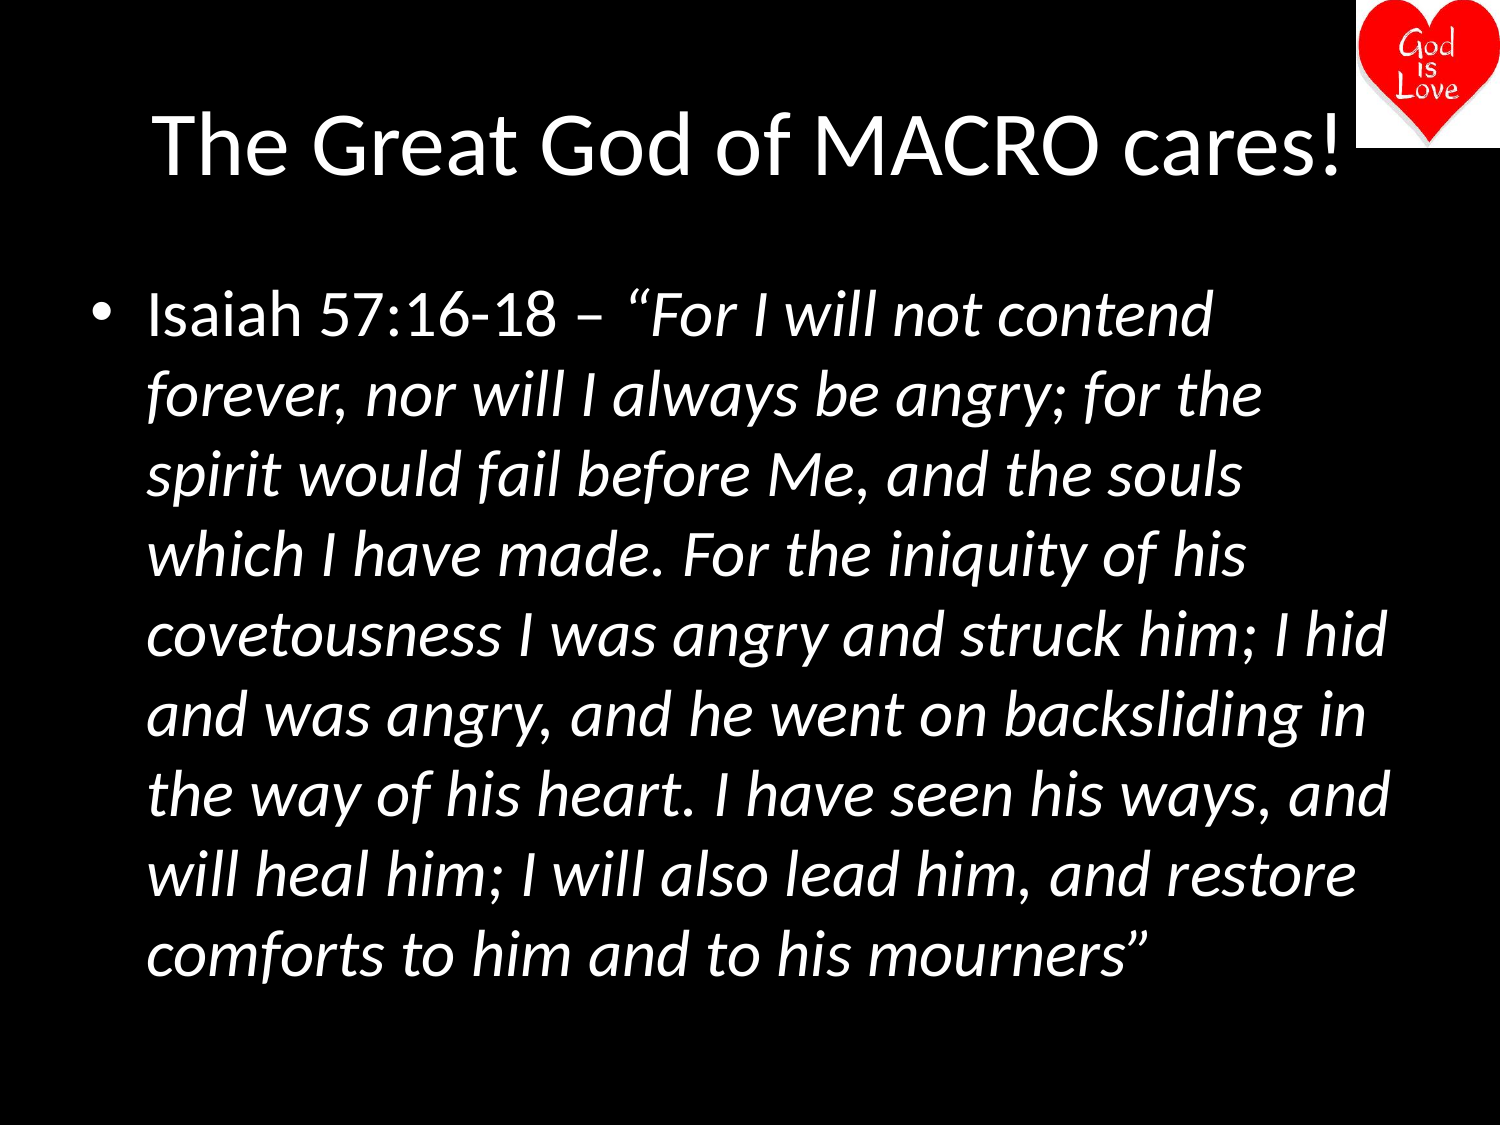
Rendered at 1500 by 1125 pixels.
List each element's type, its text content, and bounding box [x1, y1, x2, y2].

title The Great God of MACRO cares! [75, 45, 1425, 233]
picture [1355, 0, 1500, 148]
list Isaiah 57:16-18 – “For I will not contend forever, nor will I always be angry; for the spirit would fail before Me, and the souls which I have made. For the iniquity of his covetousness I was angry and struck him; I hid and was angry, and he went on backsliding in the way of his heart. I have seen his ways, and will heal him; I will also lead him, and restore comforts to him and to his mourners” [75, 262, 1425, 1005]
